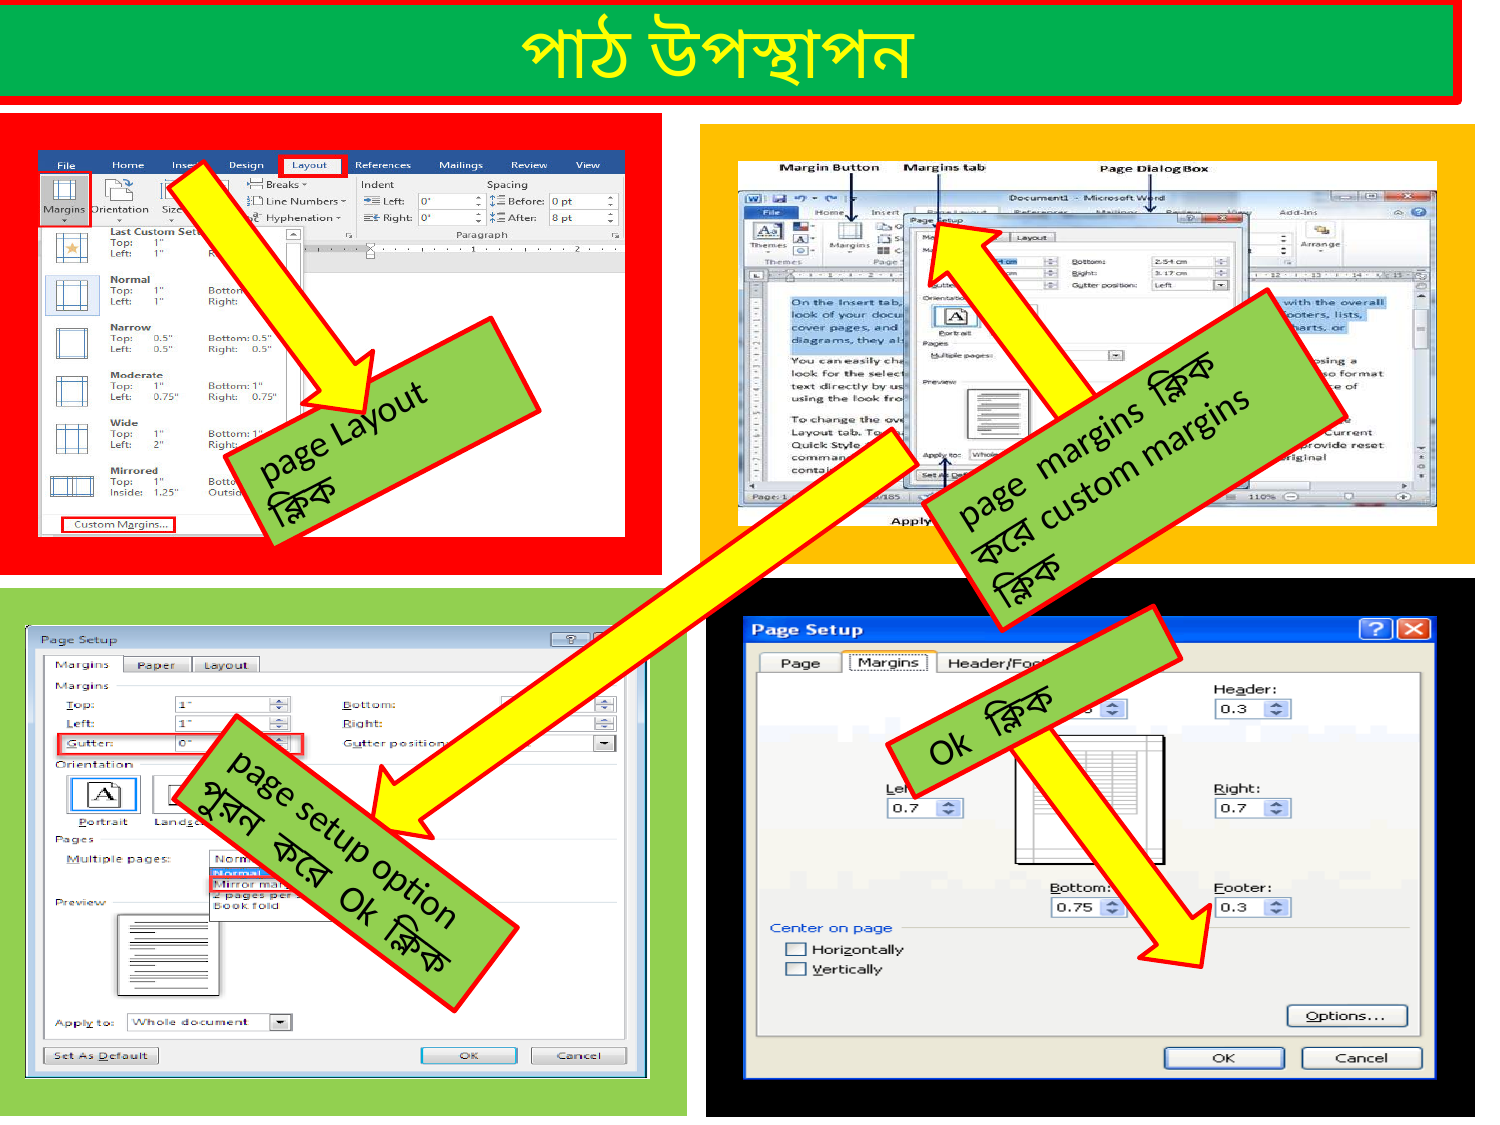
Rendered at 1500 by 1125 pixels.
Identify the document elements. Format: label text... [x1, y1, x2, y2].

picture [742, 615, 1438, 1081]
text_box page margins ক্লিক করে custom margins ক্লিক [942, 535, 1157, 614]
text_box Ok ক্লিক [1137, 605, 1158, 614]
picture [24, 624, 651, 1079]
text_box [616, 535, 823, 656]
picture [737, 160, 1438, 527]
picture [37, 149, 626, 538]
title পাঠ উপস্থাপন [0, 0, 1458, 101]
